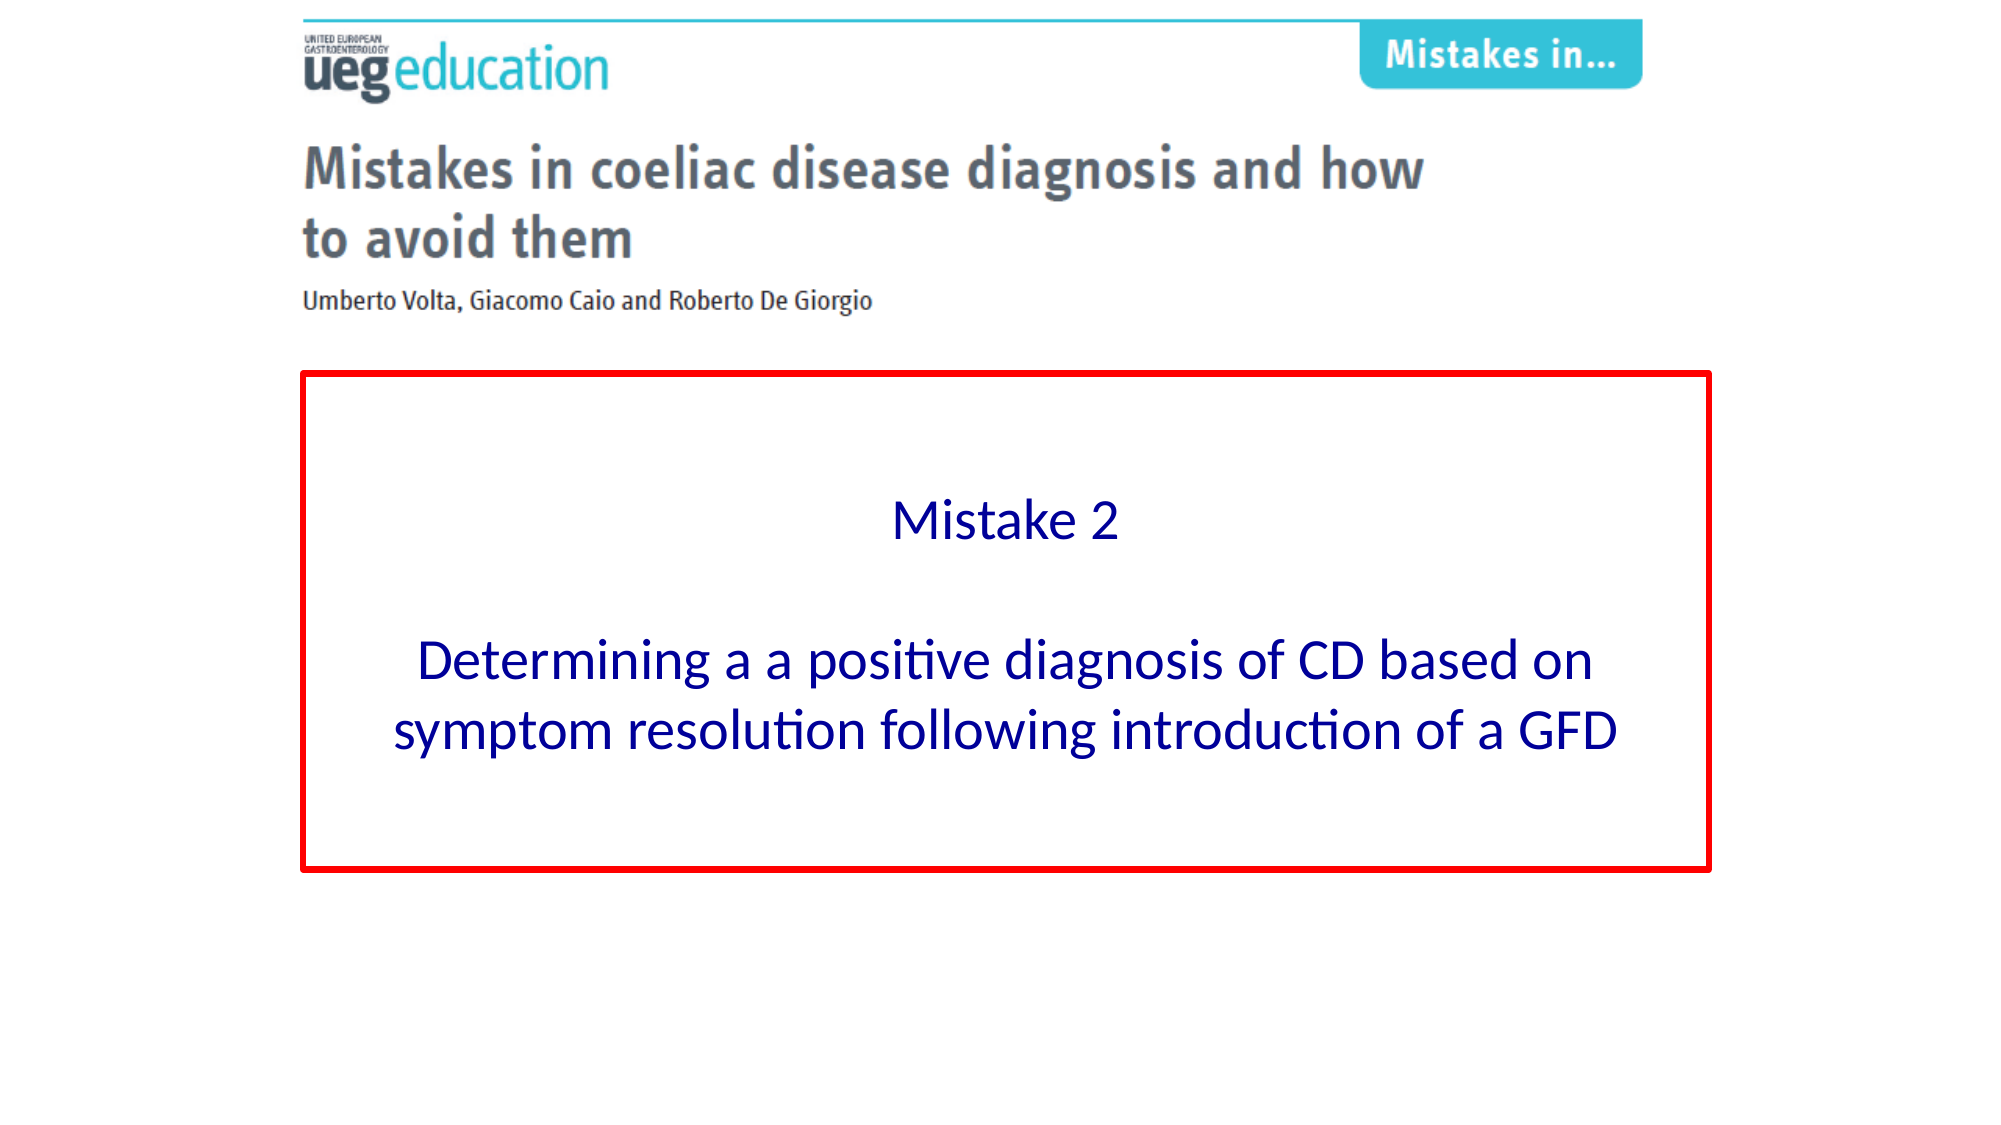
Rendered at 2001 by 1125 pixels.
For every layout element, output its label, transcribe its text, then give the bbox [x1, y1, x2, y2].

picture [290, 0, 1697, 332]
title Mistake 2 Determining a a positive diagnosis of CD based on symptom resolution following introduction of a GFD [303, 373, 1709, 870]
